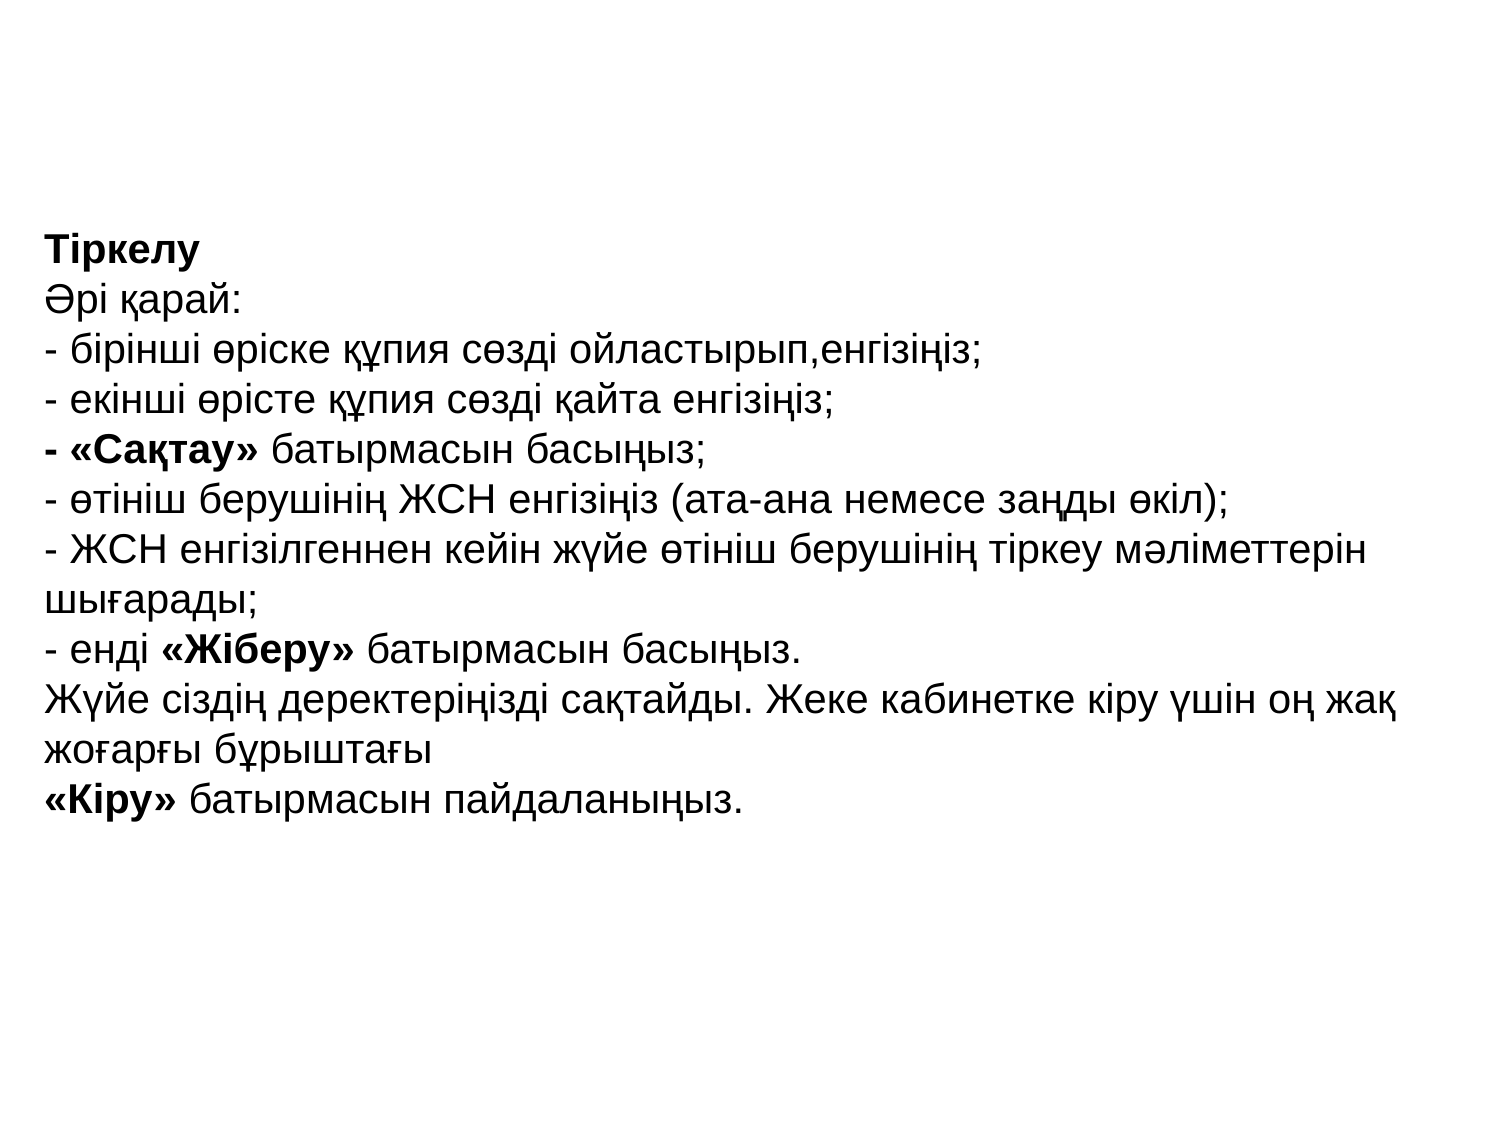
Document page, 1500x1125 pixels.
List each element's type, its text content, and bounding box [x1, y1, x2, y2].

text_box Тіркелу Əрі қарай: - бірінші өріске құпия сөзді ойластырып,енгізіңіз; - екінші өрісте құпия сөзді қайта енгізіңіз; - «Сақтау» батырмасын басыңыз; - өтініш берушінің ЖСН енгізіңіз (ата-ана немесе заңды өкіл); - ЖСН енгізілгеннен кейін жүйе өтініш берушінің тіркеу мəліметтерін шығарады; - енді «Жіберу» батырмасын басыңыз. Жүйе сіздің деректеріңізді сақтайды. Жеке кабинетке кіру үшін оң жақ жоғарғы бұрыштағы «Кіру» батырмасын пайдаланыңыз. [29, 214, 1447, 830]
